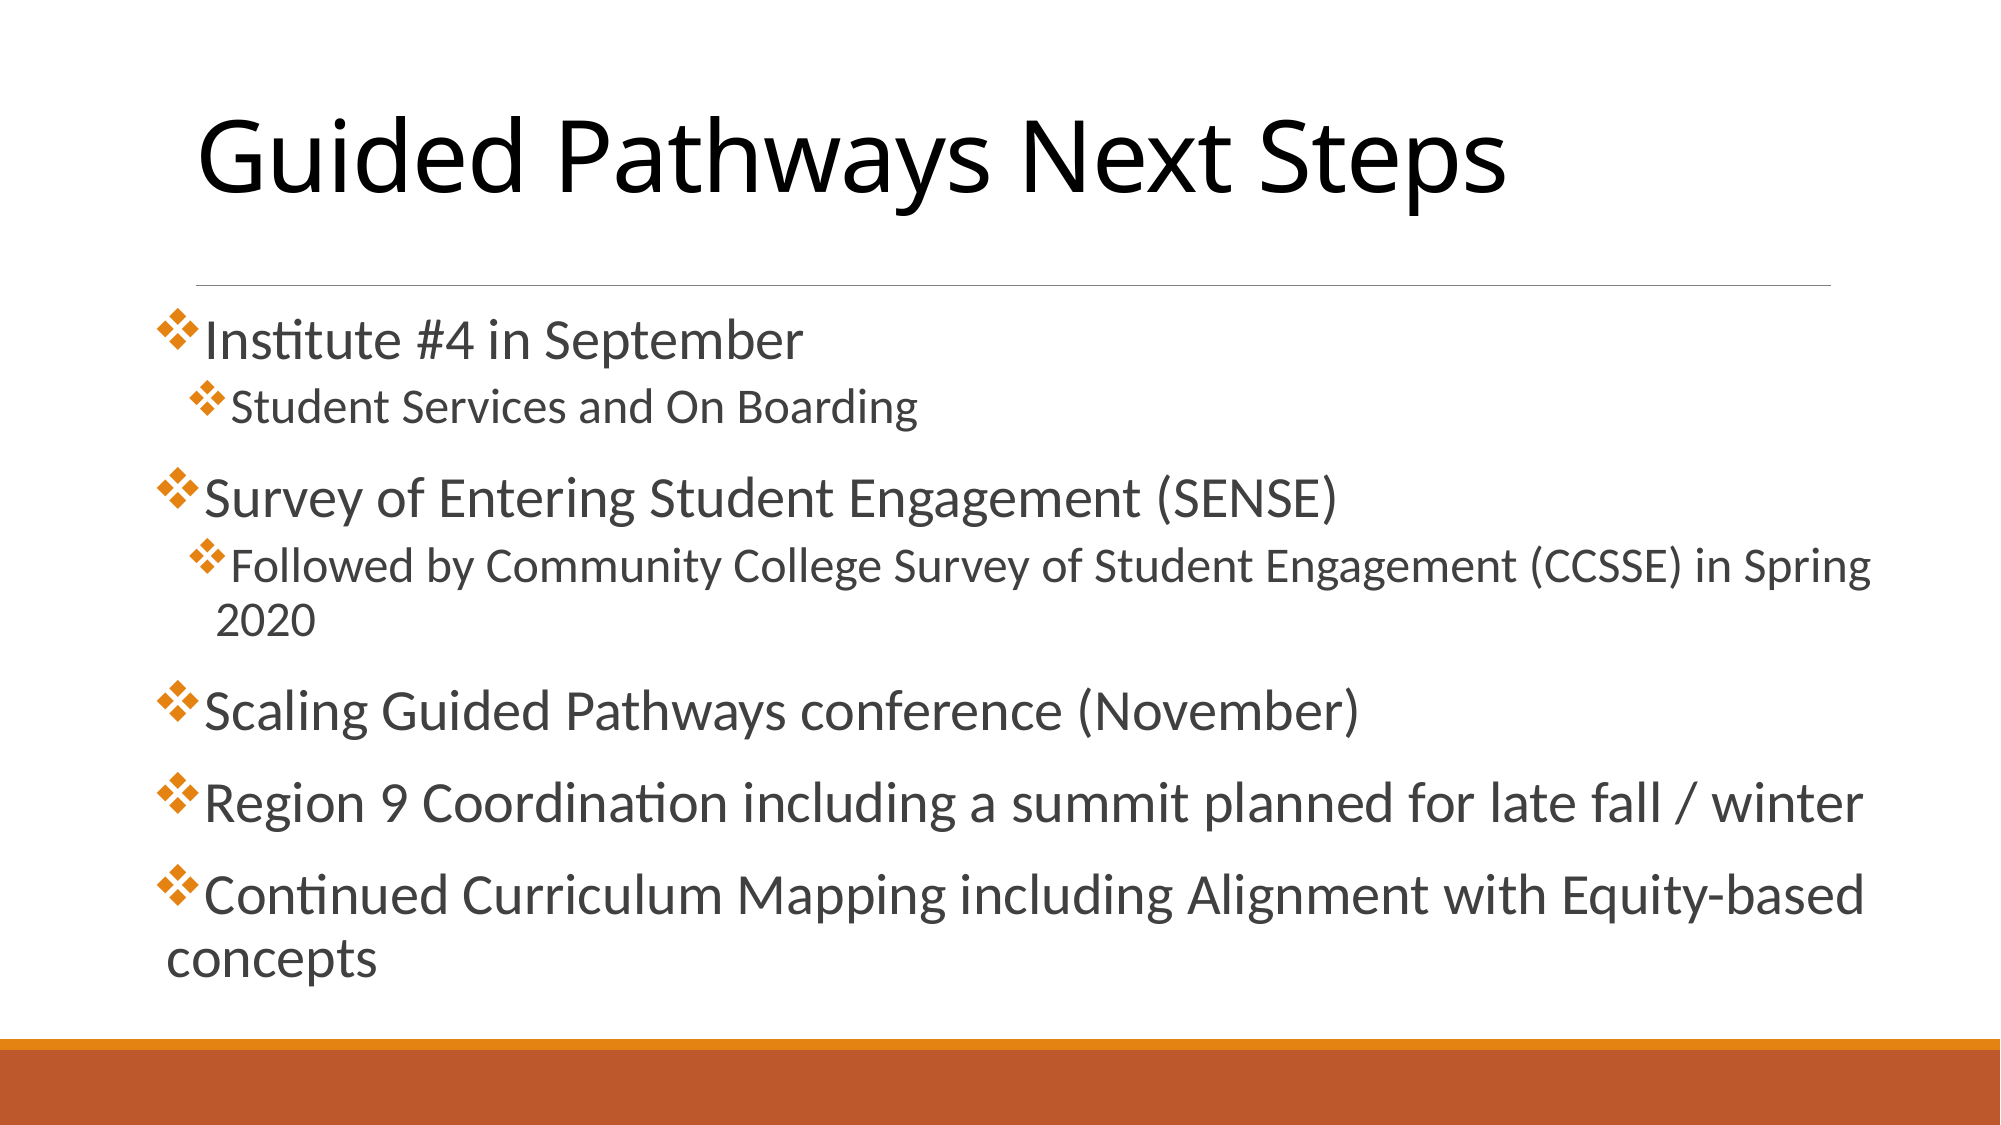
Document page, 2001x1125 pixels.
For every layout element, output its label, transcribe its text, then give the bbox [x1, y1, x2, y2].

title Guided Pathways Next Steps [180, 47, 1830, 221]
list Institute #4 in September Student Services and On Boarding Survey of Entering Student Engagement (SENSE) Followed by Community College Survey of Student Engagement (CCSSE) in Spring 2020 Scaling Guided Pathways conference (November) Region 9 Coordination including a summit planned for late fall / winter Continued Curriculum Mapping including Alignment with Equity-based concepts [151, 301, 1888, 1002]
